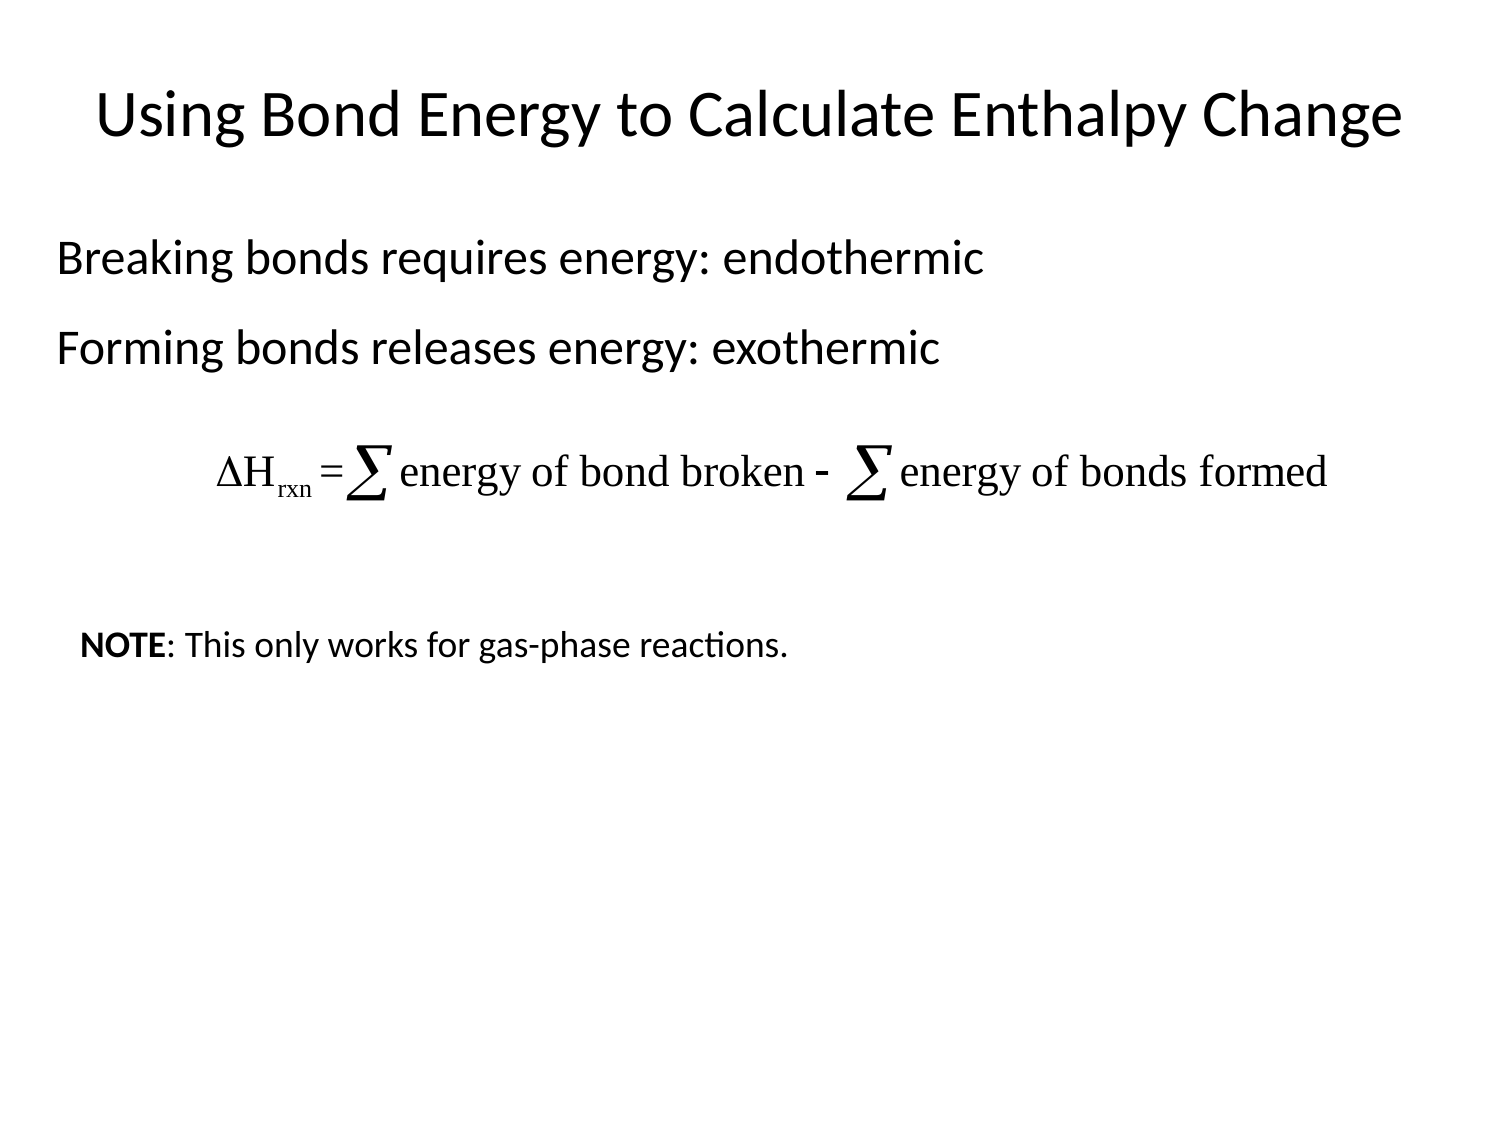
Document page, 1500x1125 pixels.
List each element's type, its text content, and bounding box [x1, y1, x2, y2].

text_box NOTE: This only works for gas-phase reactions. [65, 612, 805, 673]
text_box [208, 437, 1338, 513]
title Using Bond Energy to Calculate Enthalpy Change [75, 57, 1425, 163]
text_box Breaking bonds requires energy: endothermic Forming bonds releases energy: exothermic [41, 187, 1000, 383]
